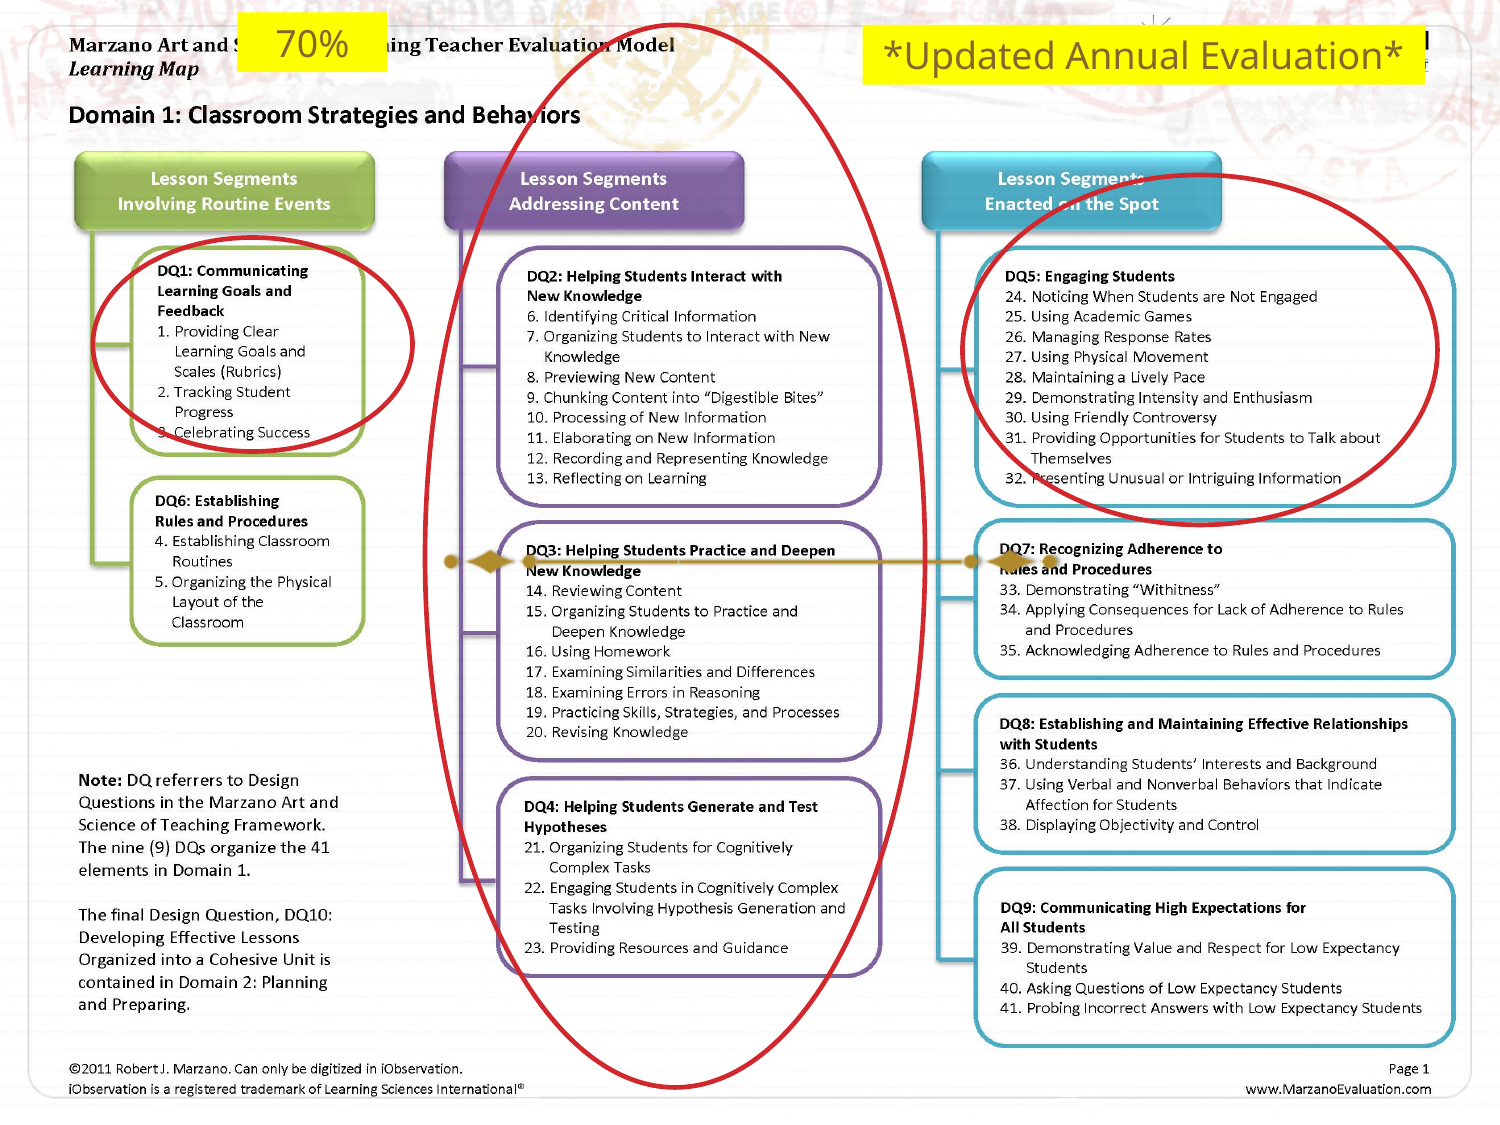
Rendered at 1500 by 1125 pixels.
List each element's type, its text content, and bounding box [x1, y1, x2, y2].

picture [0, 0, 1500, 1125]
text_box [92, 237, 413, 452]
text_box [962, 174, 1438, 525]
text_box [425, 24, 926, 1088]
text_box *Updated Annual Evaluation* [862, 24, 1425, 85]
text_box 70% [237, 12, 388, 73]
